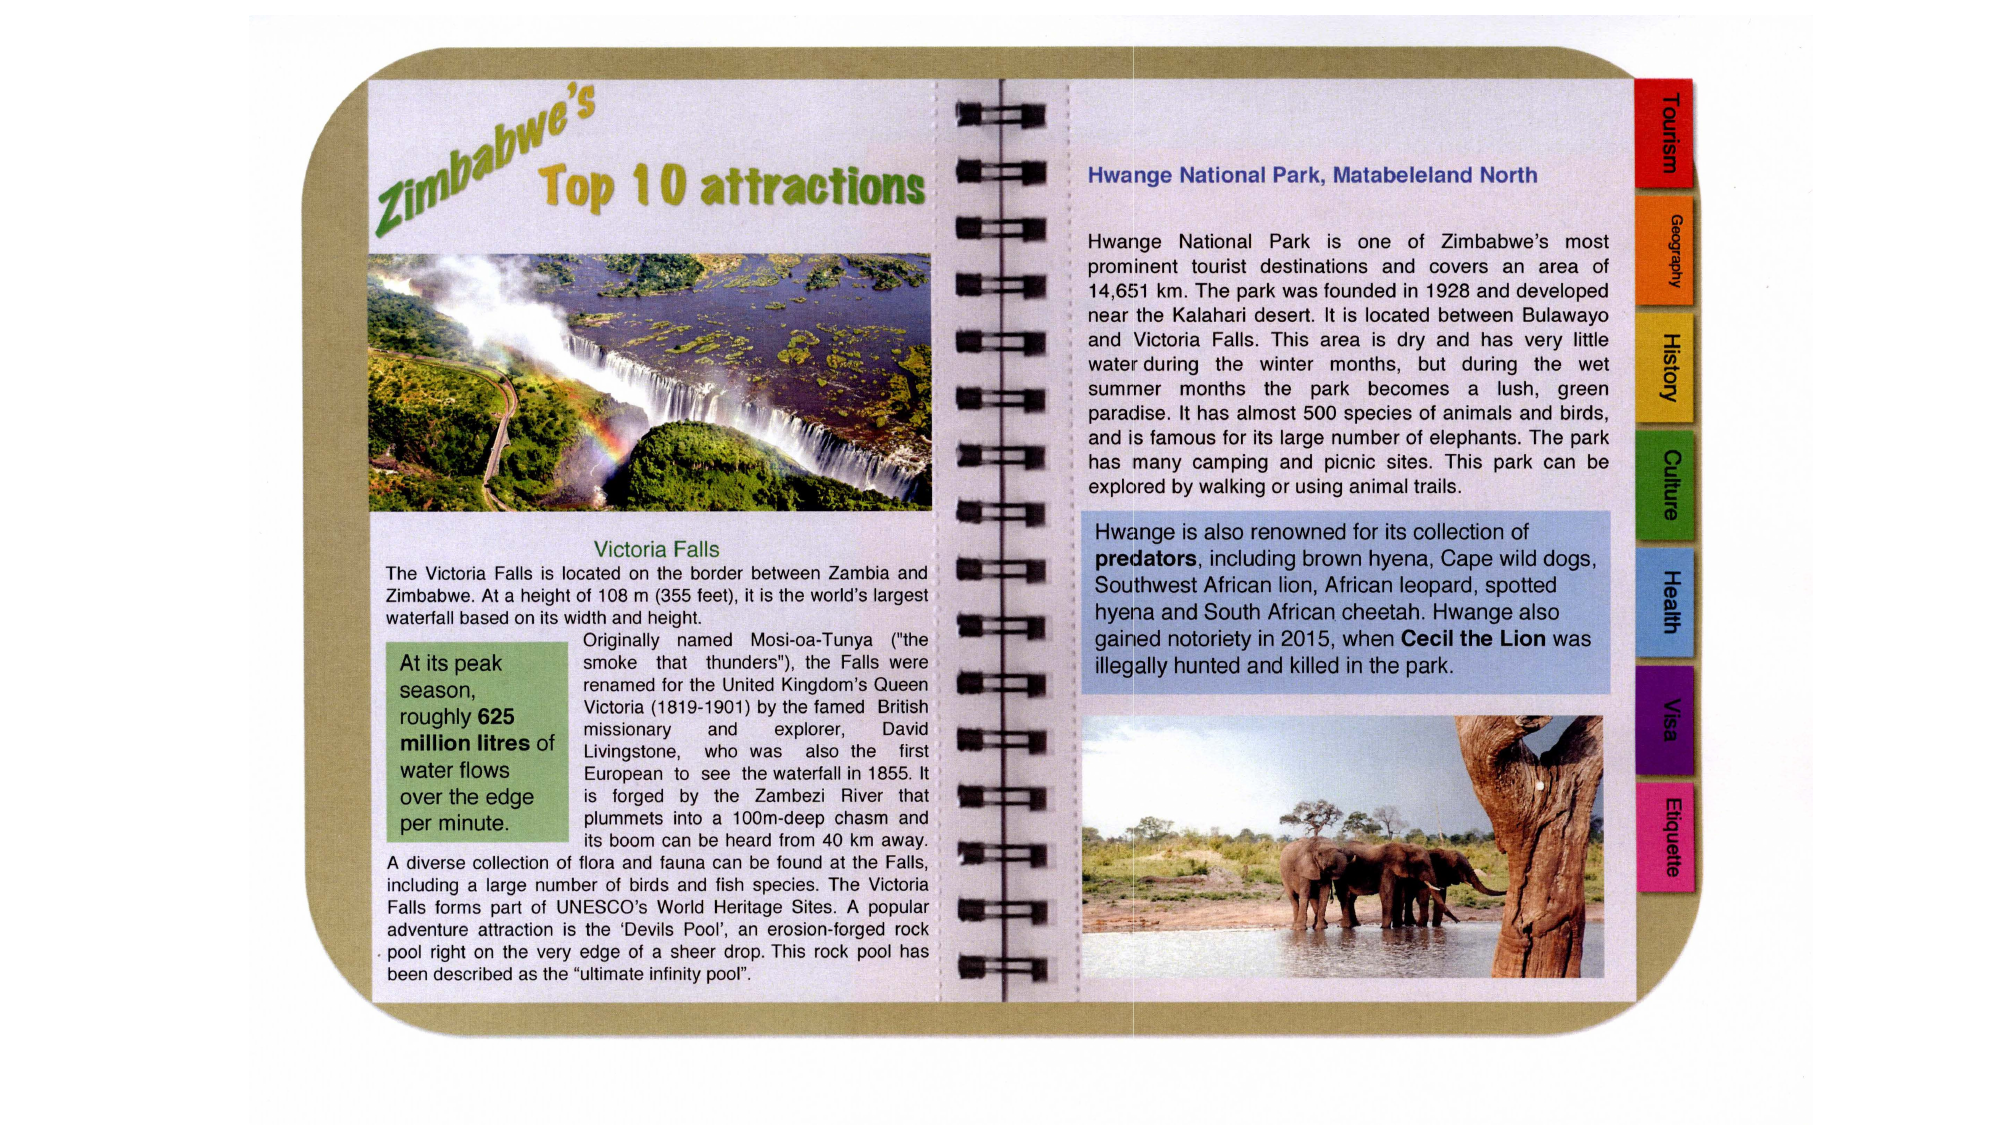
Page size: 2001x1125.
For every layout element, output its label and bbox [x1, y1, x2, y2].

picture [249, 15, 1813, 1125]
